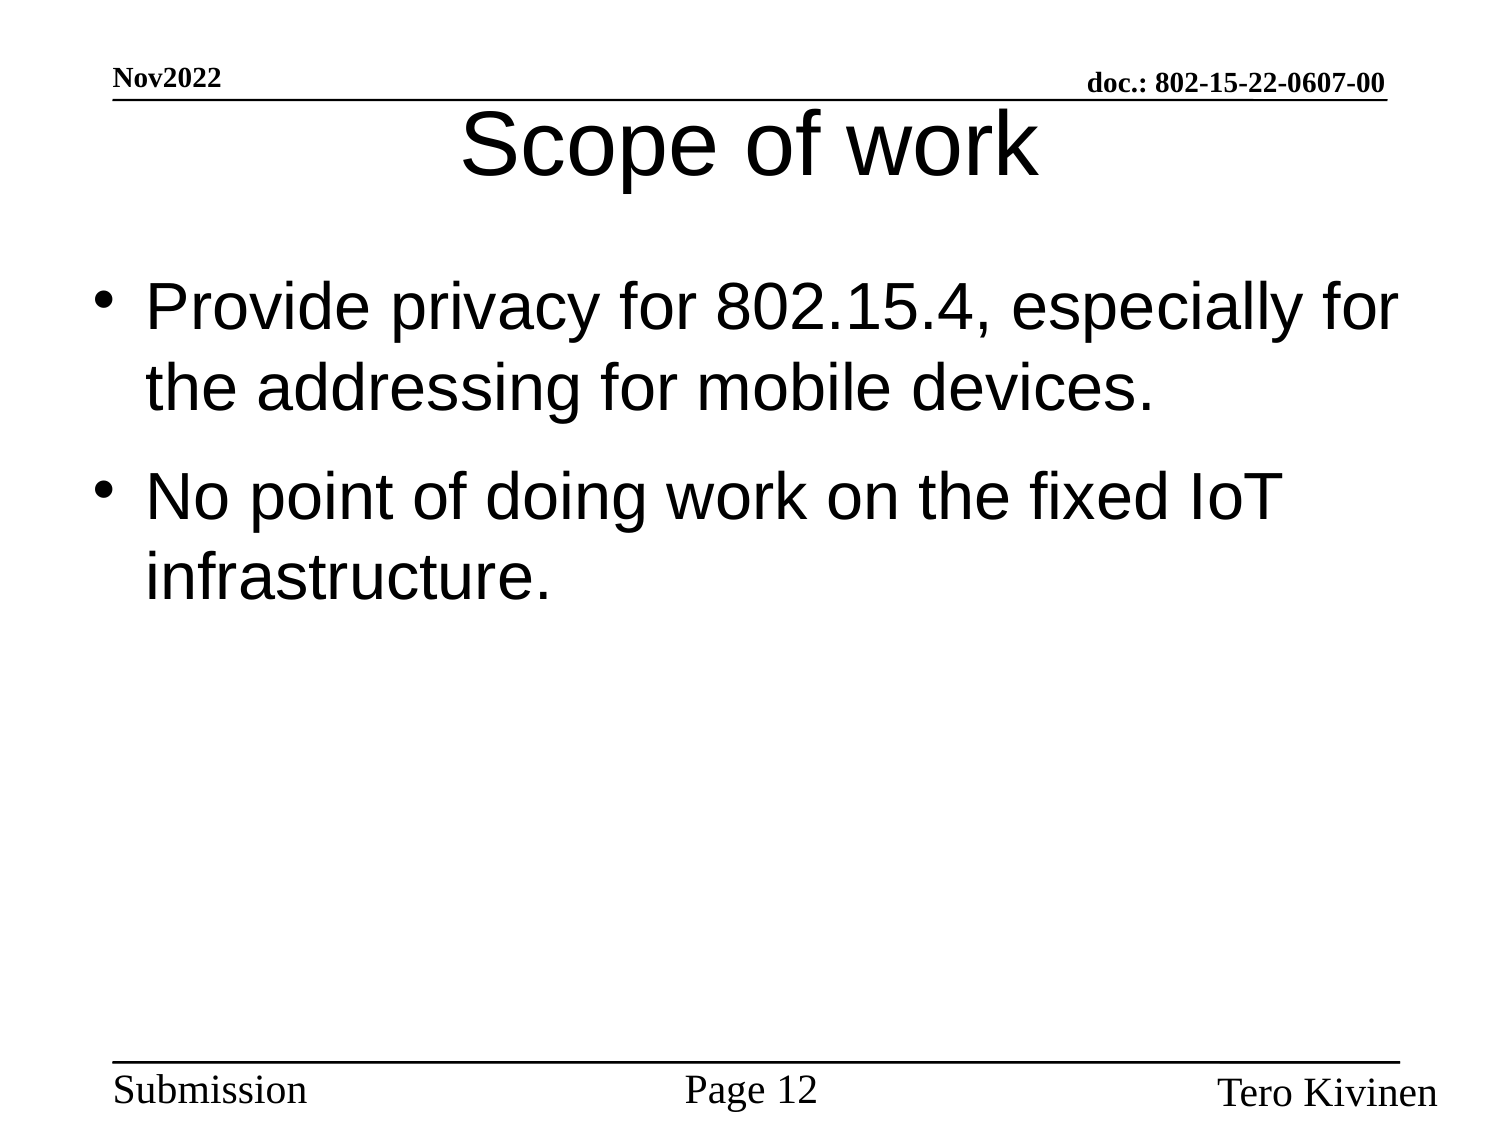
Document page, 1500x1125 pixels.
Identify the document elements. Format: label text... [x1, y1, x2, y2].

text_box Scope of work [74, 44, 1425, 233]
text_box Provide privacy for 802.15.4, especially for the addressing for mobile devices. No point of doing work on the fixed IoT infrastructure. [74, 263, 1425, 916]
